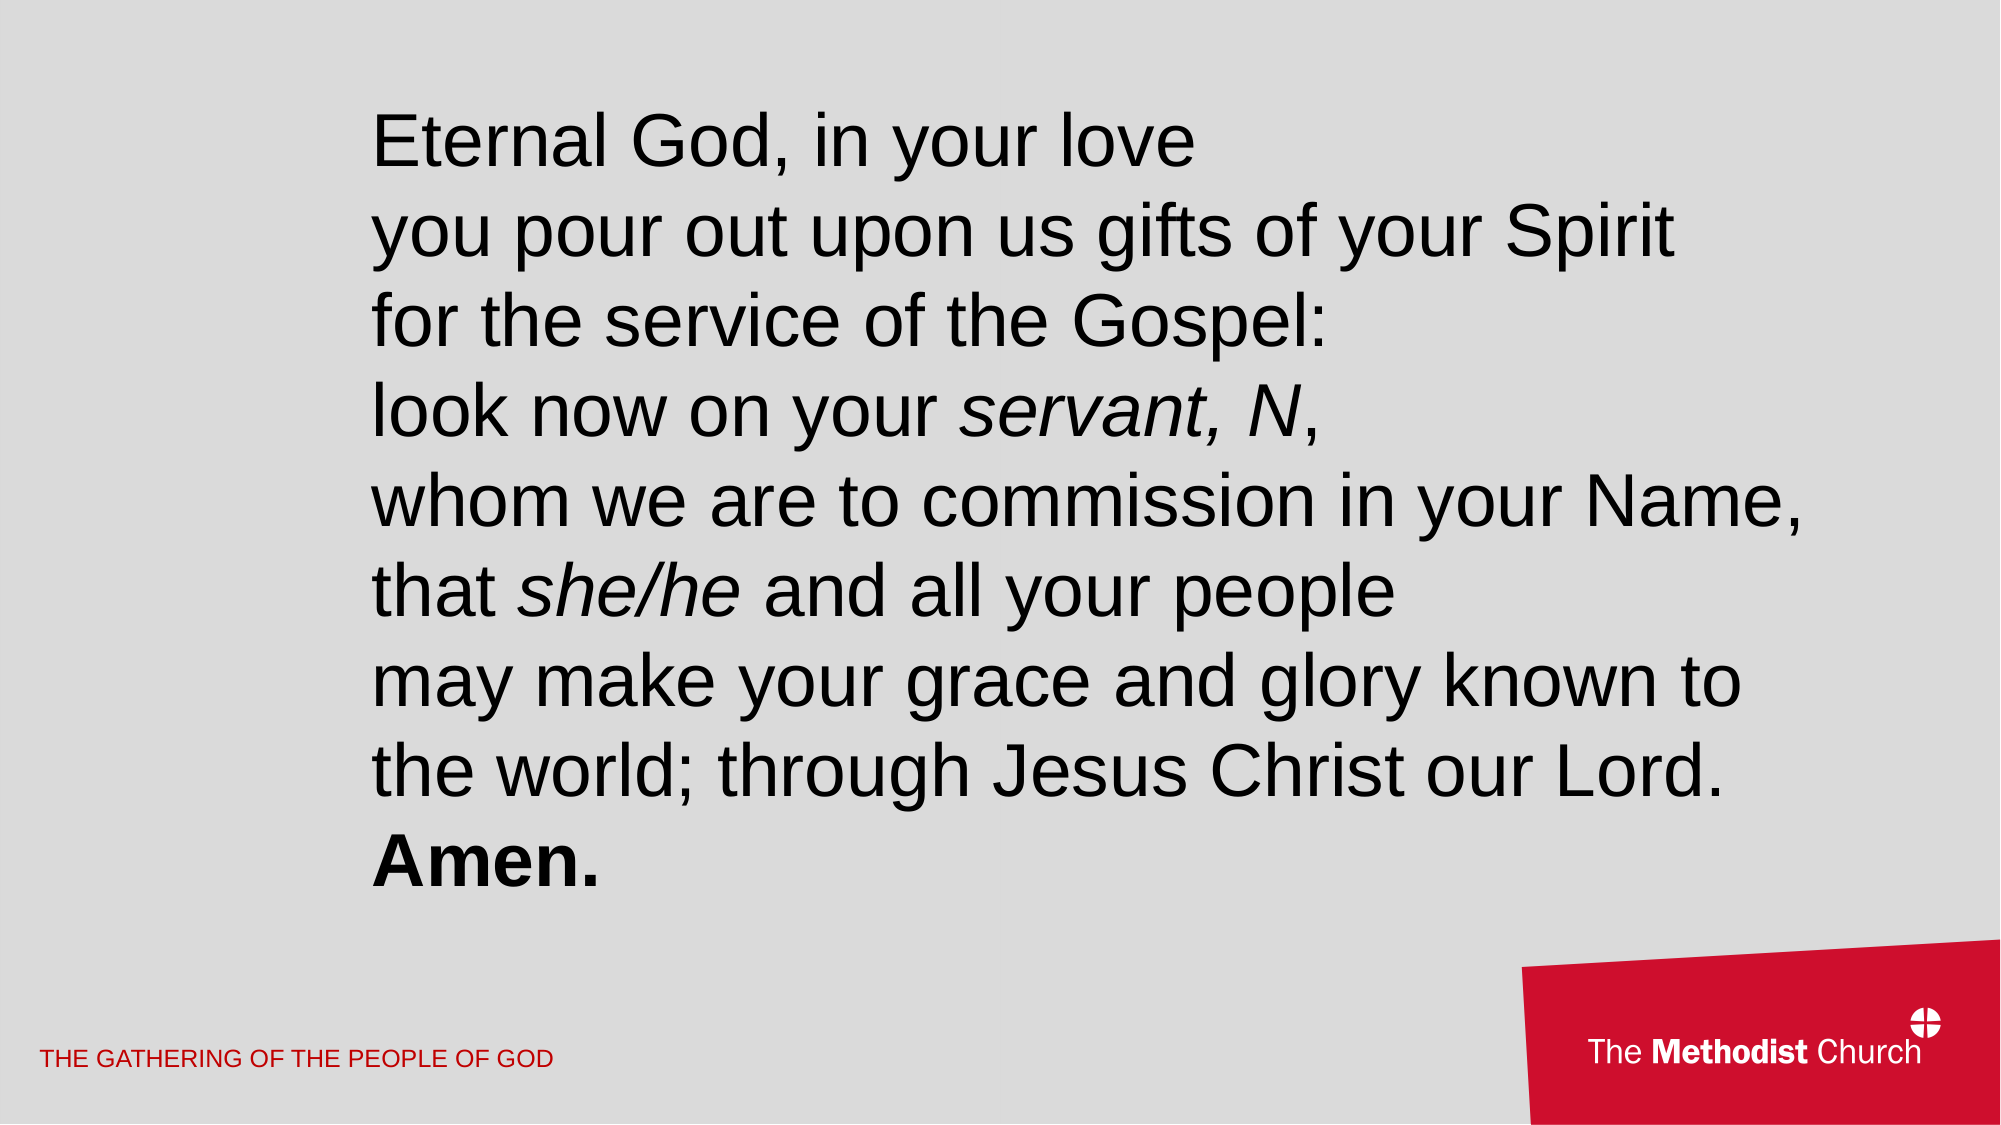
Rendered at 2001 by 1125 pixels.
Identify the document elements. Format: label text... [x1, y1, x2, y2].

text_box Eternal God, in your love you pour out upon us gifts of your Spirit for the service of the Gospel: look now on your servant, N, whom we are to commission in your Name, that she/he and all your people may make your grace and glory known to the world; through Jesus Christ our Lord. Amen. [357, 84, 1850, 910]
picture [0, 0, 2001, 1125]
